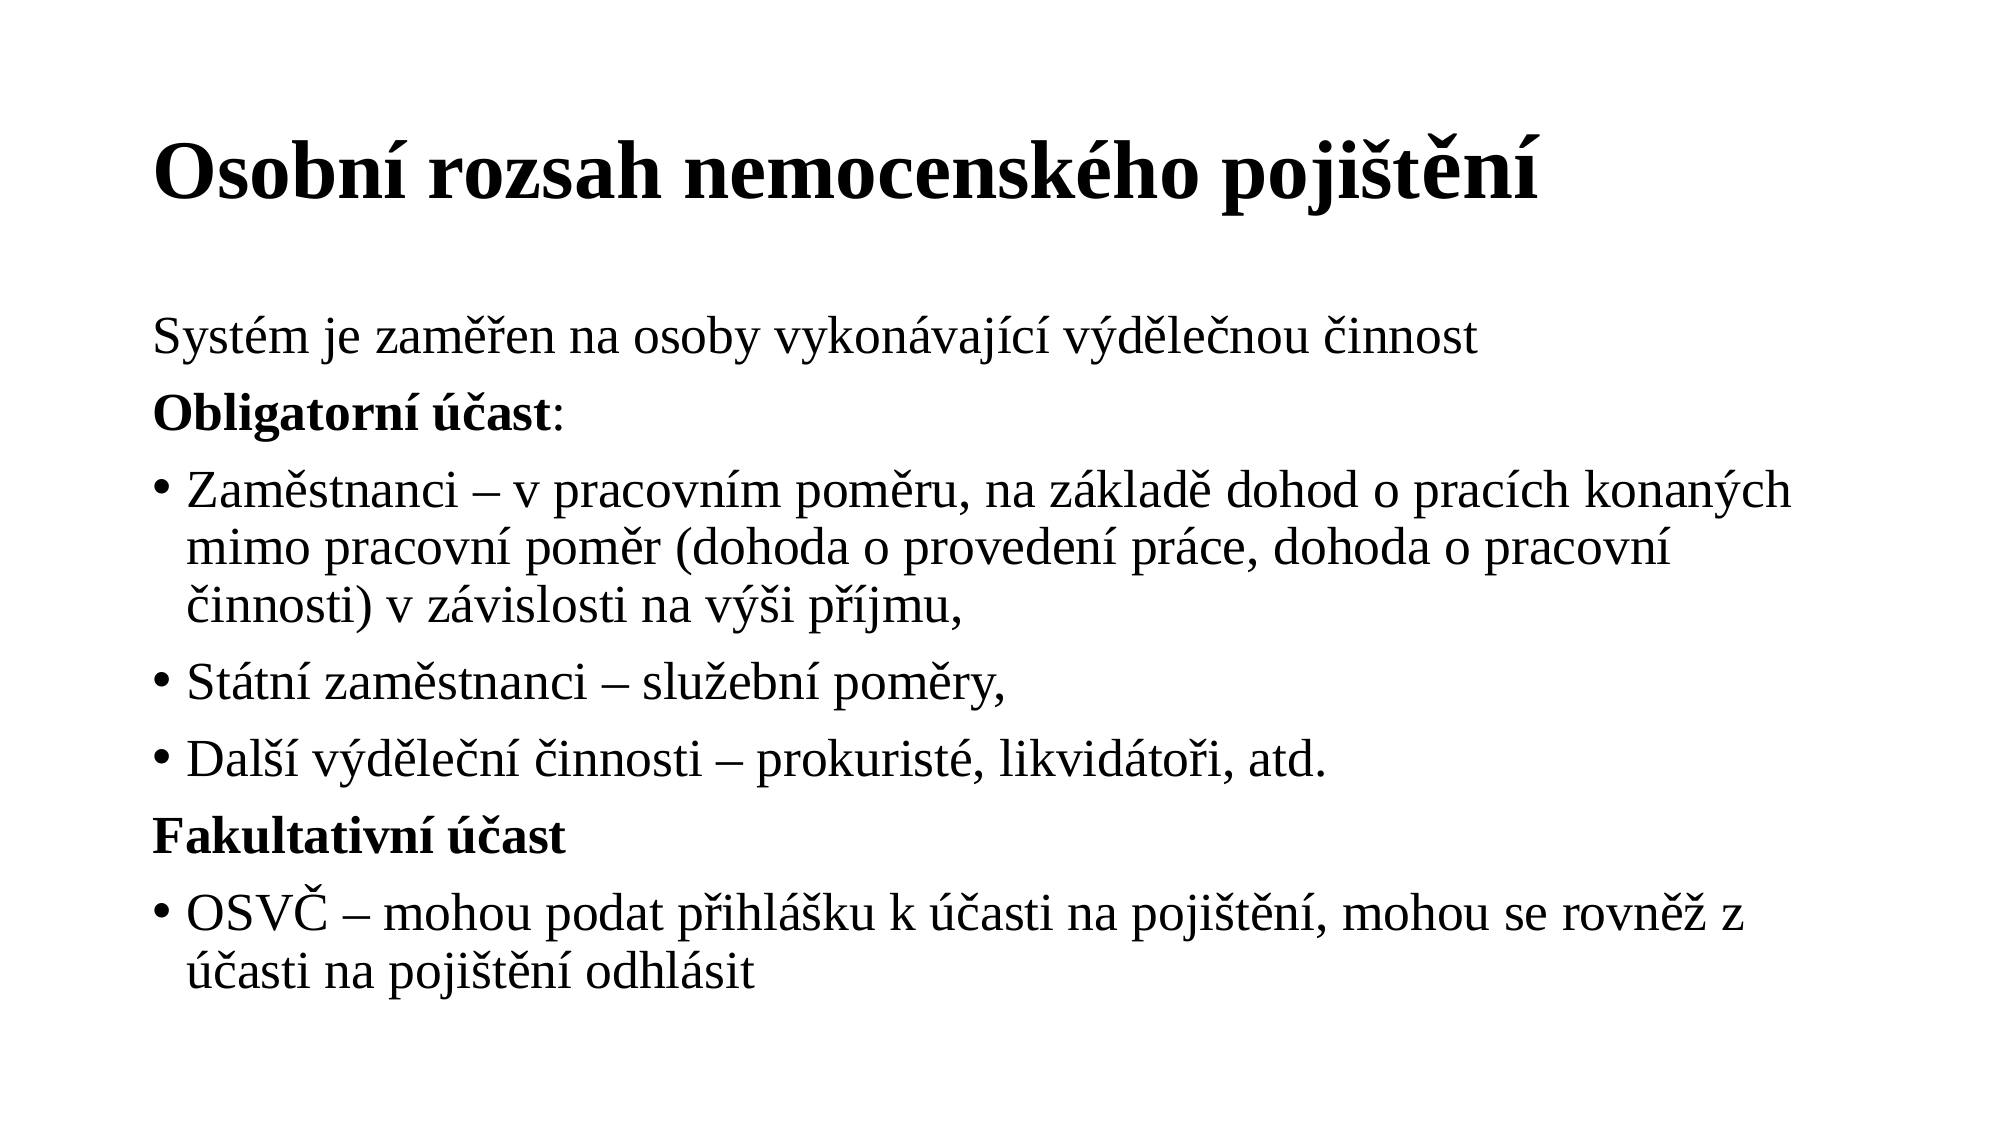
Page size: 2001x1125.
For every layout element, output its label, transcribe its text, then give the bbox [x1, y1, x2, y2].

list Systém je zaměřen na osoby vykonávající výdělečnou činnost Obligatorní účast: Zaměstnanci – v pracovním poměru, na základě dohod o pracích konaných mimo pracovní poměr (dohoda o provedení práce, dohoda o pracovní činnosti) v závislosti na výši příjmu, Státní zaměstnanci – služební poměry, Další výděleční činnosti – prokuristé, likvidátoři, atd. Fakultativní účast OSVČ – mohou podat přihlášku k účasti na pojištění, mohou se rovněž z účasti na pojištění odhlásit [137, 299, 1863, 1014]
title Osobní rozsah nemocenského pojištění [137, 59, 1863, 278]
